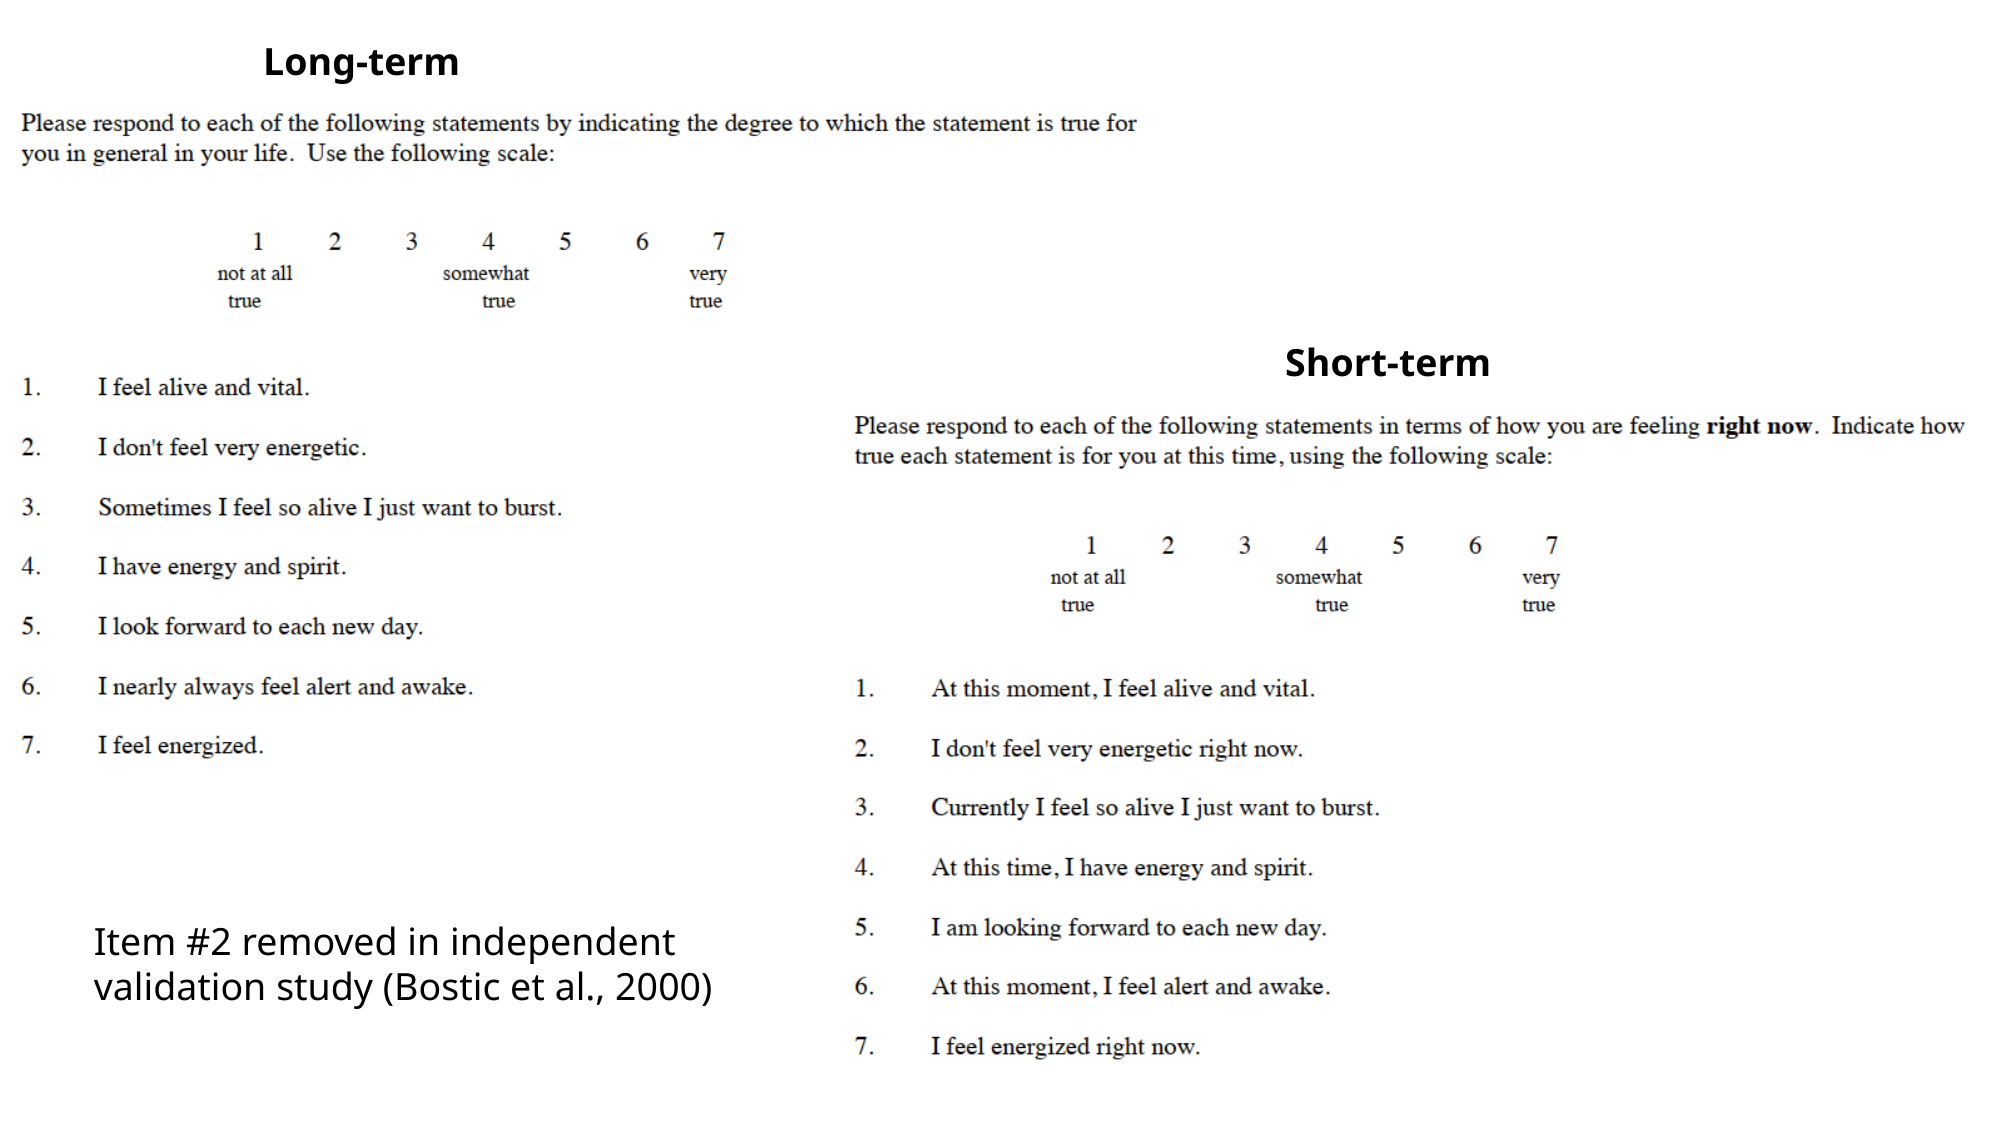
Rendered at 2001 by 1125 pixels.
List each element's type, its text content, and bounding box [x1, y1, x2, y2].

picture [10, 91, 1971, 1067]
text_box Long-term [248, 30, 476, 91]
text_box Item #2 removed in independent validation study (Bostic et al., 2000) [79, 910, 728, 1016]
text_box Short-term [1270, 331, 1507, 391]
